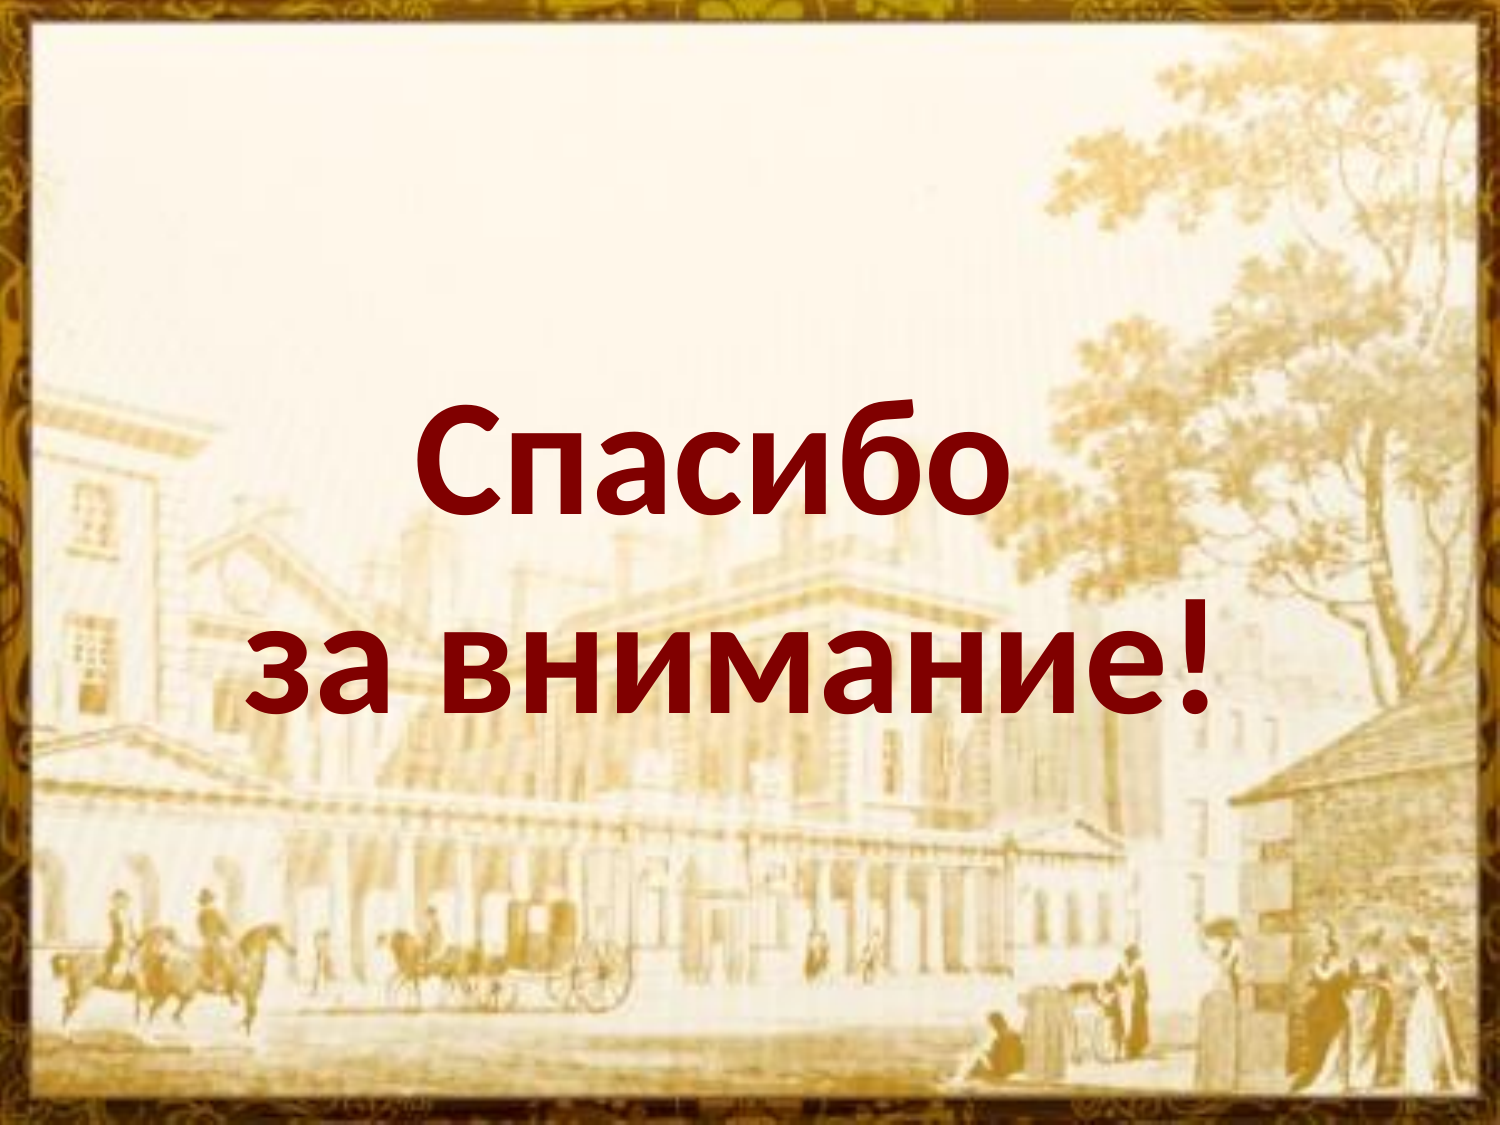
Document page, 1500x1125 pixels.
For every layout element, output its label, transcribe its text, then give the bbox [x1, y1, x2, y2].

text_box Спасибо за внимание! [196, 340, 1272, 755]
picture [0, 0, 1500, 1125]
